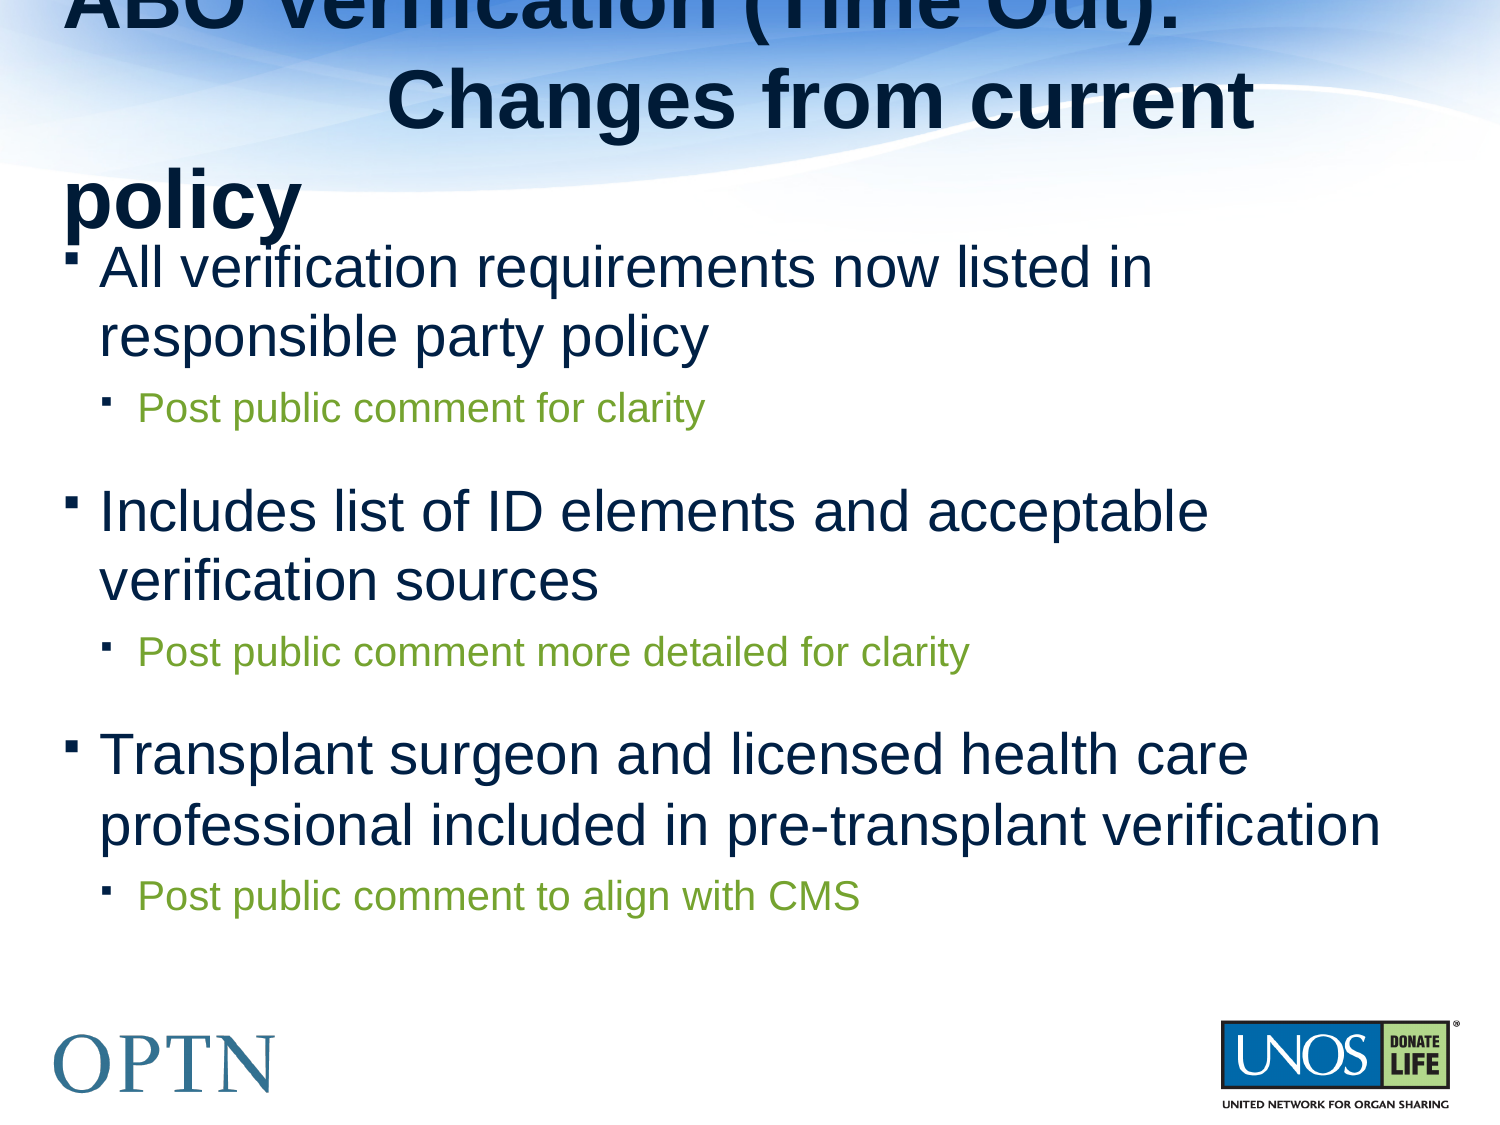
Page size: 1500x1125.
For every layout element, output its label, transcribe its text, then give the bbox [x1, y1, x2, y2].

picture [0, 0, 1500, 1125]
title ABO Verification (Time Out): Changes from current policy [47, 25, 1482, 166]
list All verification requirements now listed in responsible party policy Post public comment for clarity Includes list of ID elements and acceptable verification sources Post public comment more detailed for clarity Transplant surgeon and licensed health care professional included in pre-transplant verification Post public comment to align with CMS [47, 221, 1450, 944]
